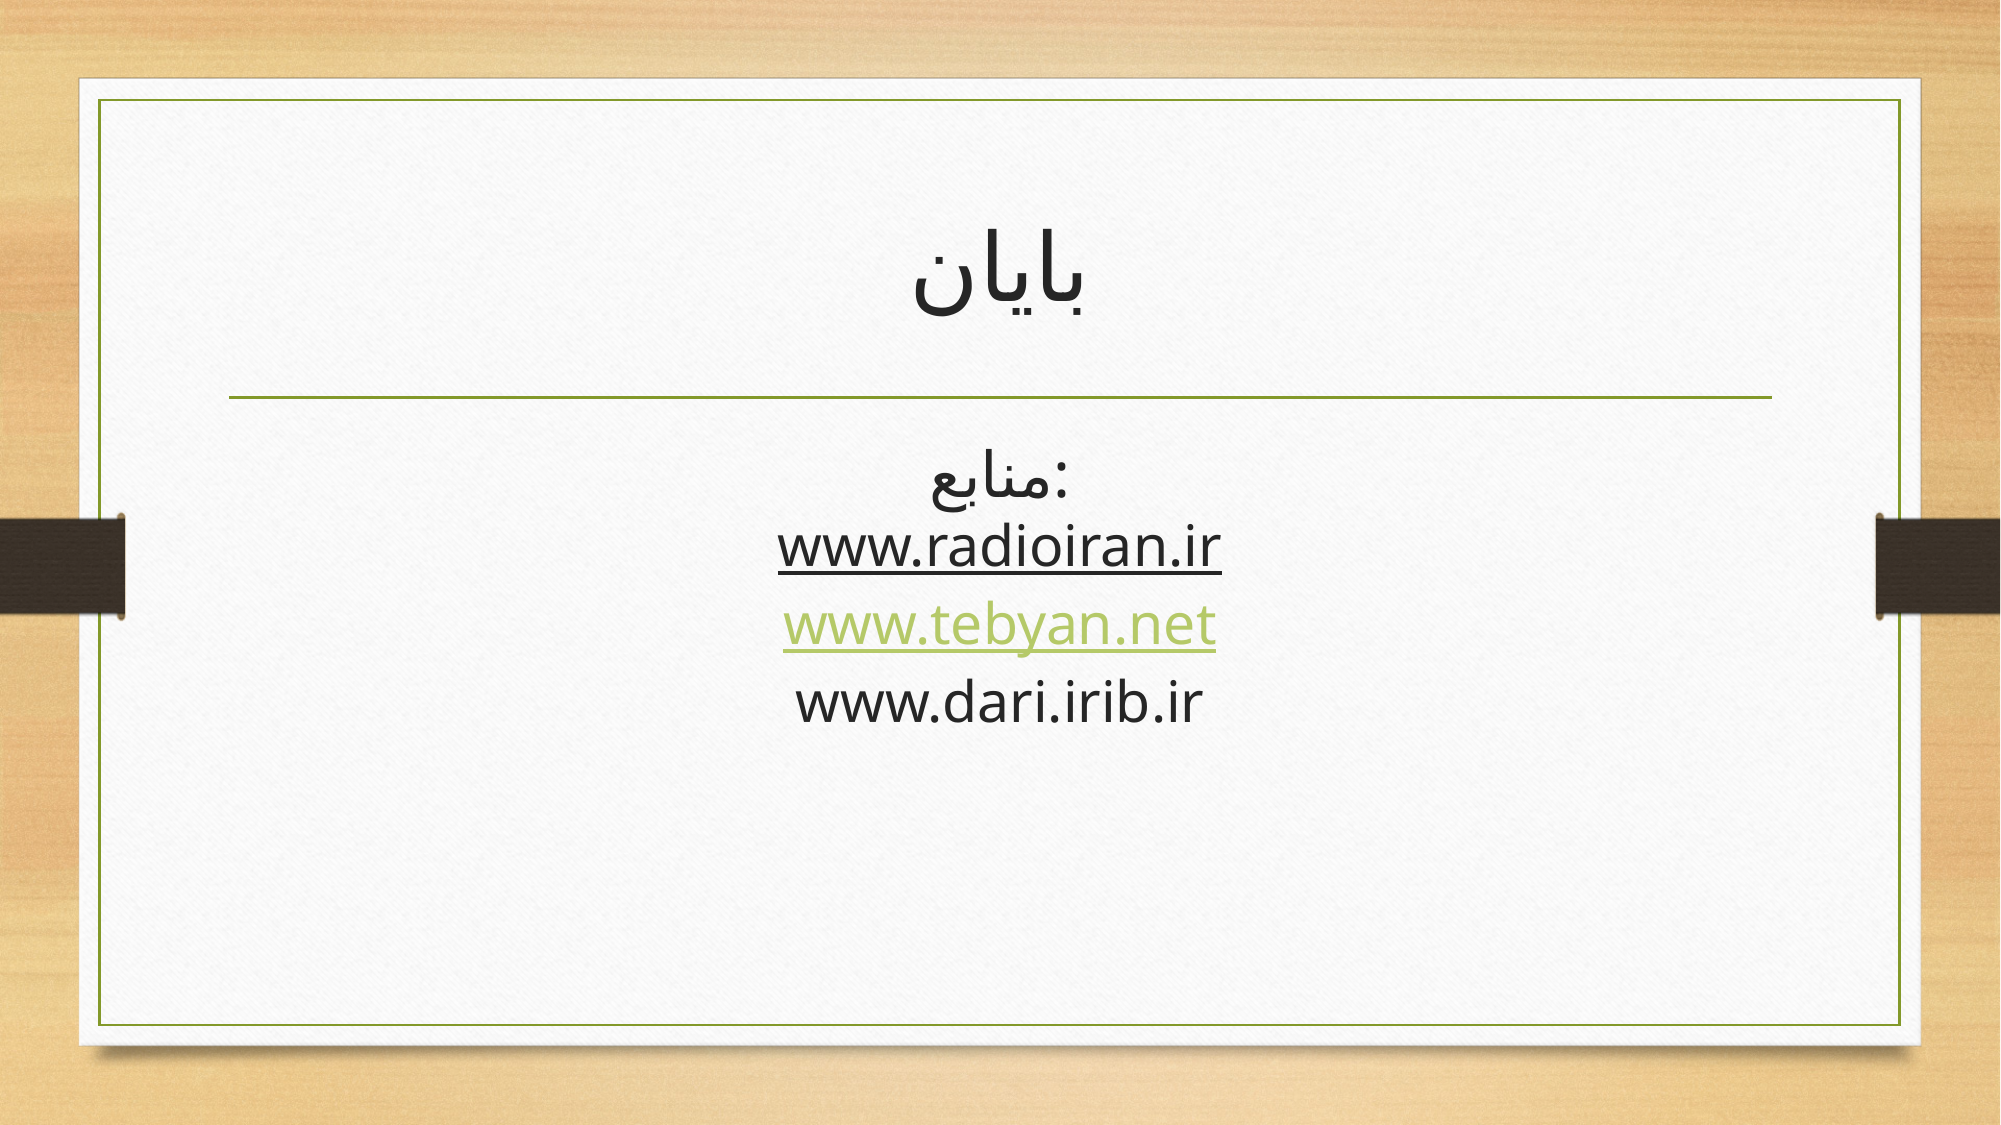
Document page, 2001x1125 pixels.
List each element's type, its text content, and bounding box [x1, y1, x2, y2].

title بایان منابع: www.radioiran.ir www.tebyan.net www.dari.irib.ir [212, 197, 1788, 743]
picture [0, 0, 2001, 1125]
